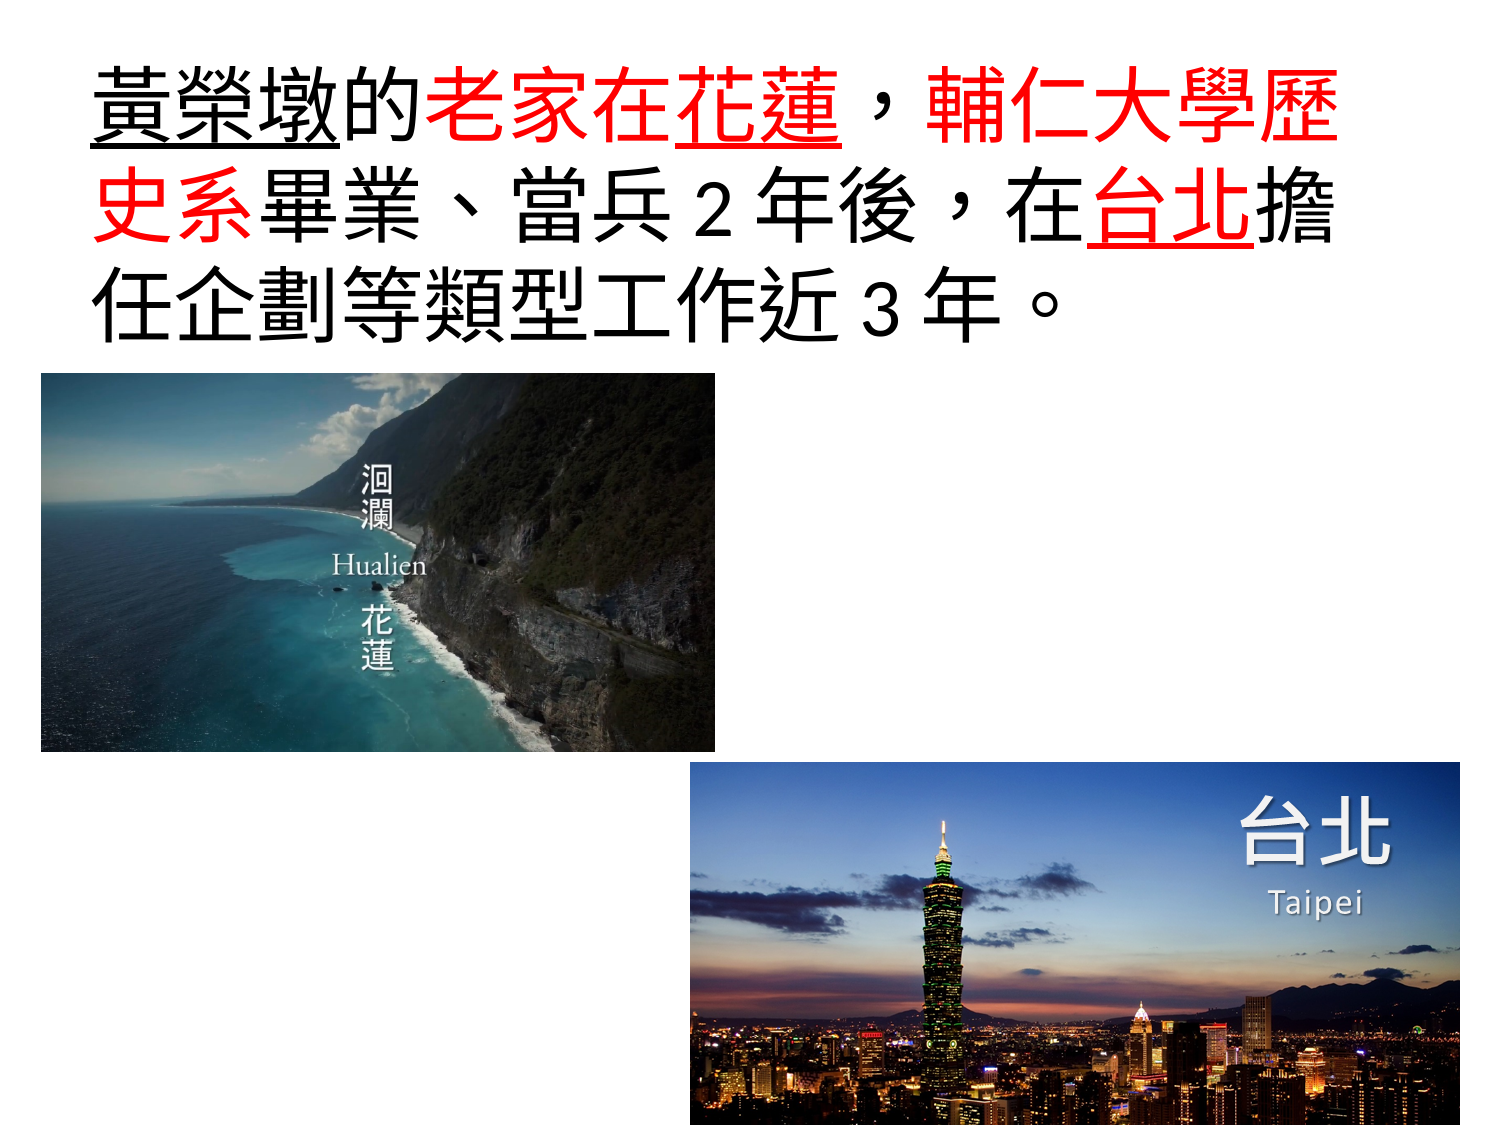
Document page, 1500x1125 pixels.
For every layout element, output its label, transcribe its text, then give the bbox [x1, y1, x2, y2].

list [41, 373, 715, 752]
picture [690, 762, 1460, 1125]
title 黃榮墩的老家在花蓮，輔仁大學歷史系畢業、當兵2年後，在台北擔任企劃等類型工作近3年。 [75, 45, 1425, 362]
